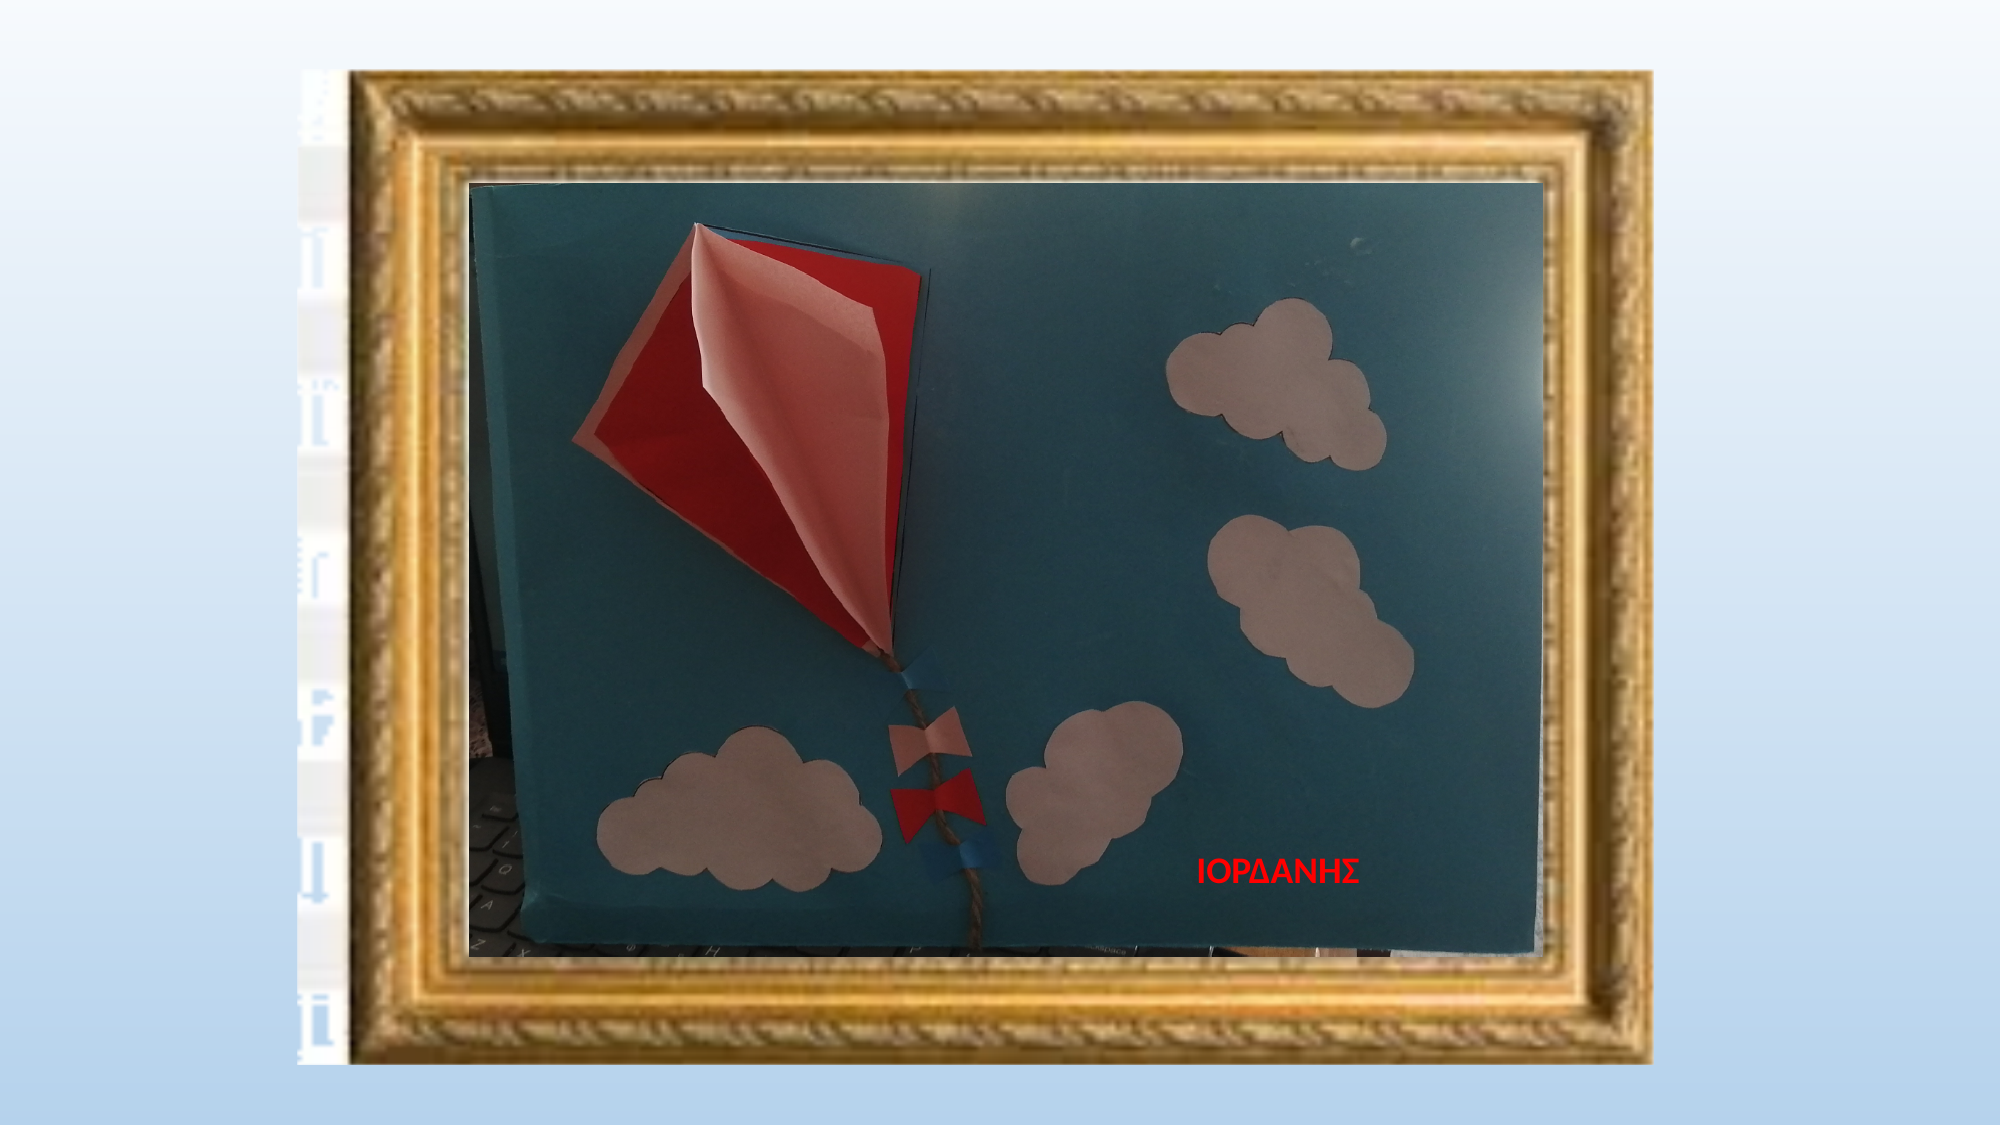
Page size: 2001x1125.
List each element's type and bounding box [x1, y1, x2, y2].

picture [299, 0, 1652, 1125]
